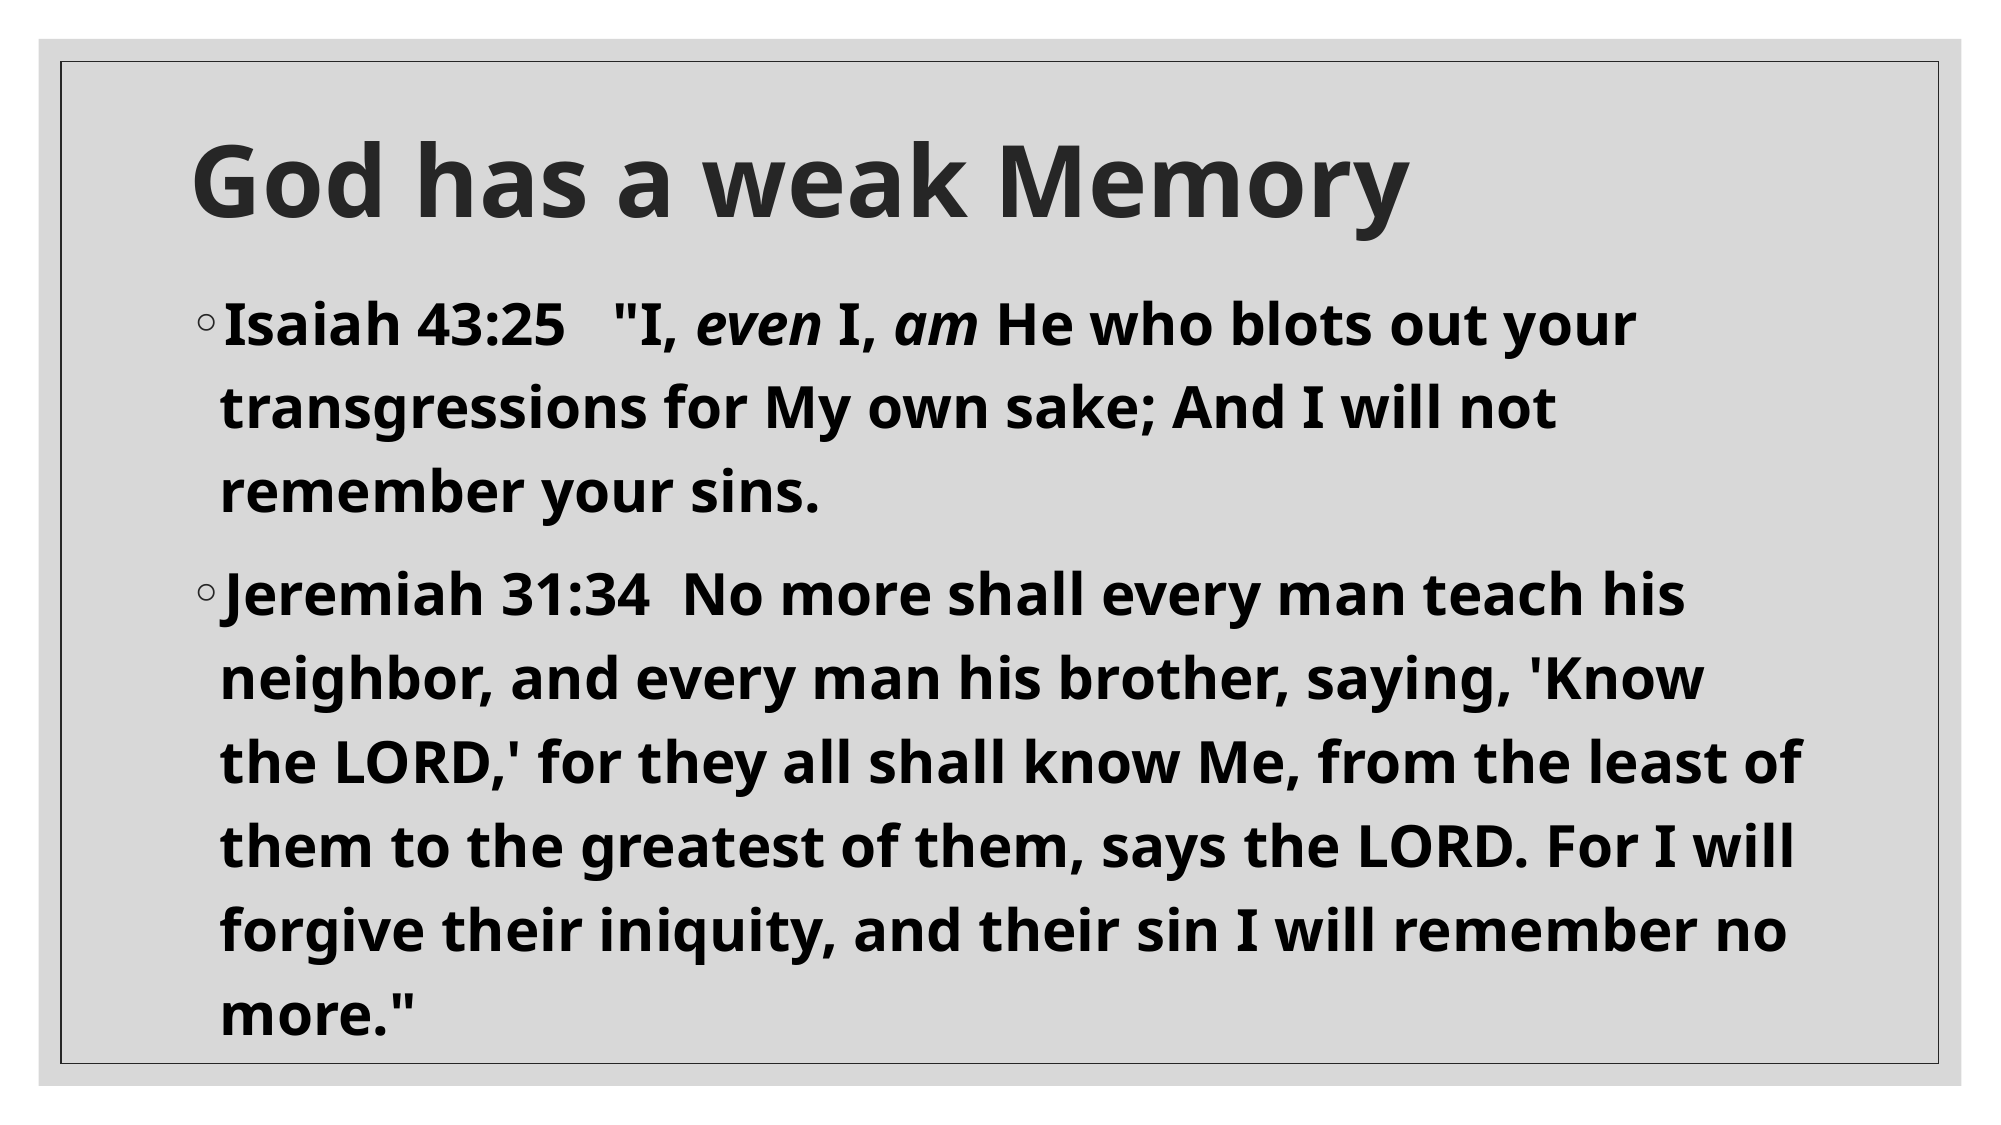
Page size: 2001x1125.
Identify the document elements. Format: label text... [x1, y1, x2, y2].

title God has a weak Memory [174, 105, 1825, 265]
list Isaiah 43:25 "I, even I, am He who blots out your transgressions for My own sake; And I will not remember your sins. Jeremiah 31:34 No more shall every man teach his neighbor, and every man his brother, saying, 'Know the LORD,' for they all shall know Me, from the least of them to the greatest of them, says the LORD. For I will forgive their iniquity, and their sin I will remember no more." [174, 265, 1825, 977]
